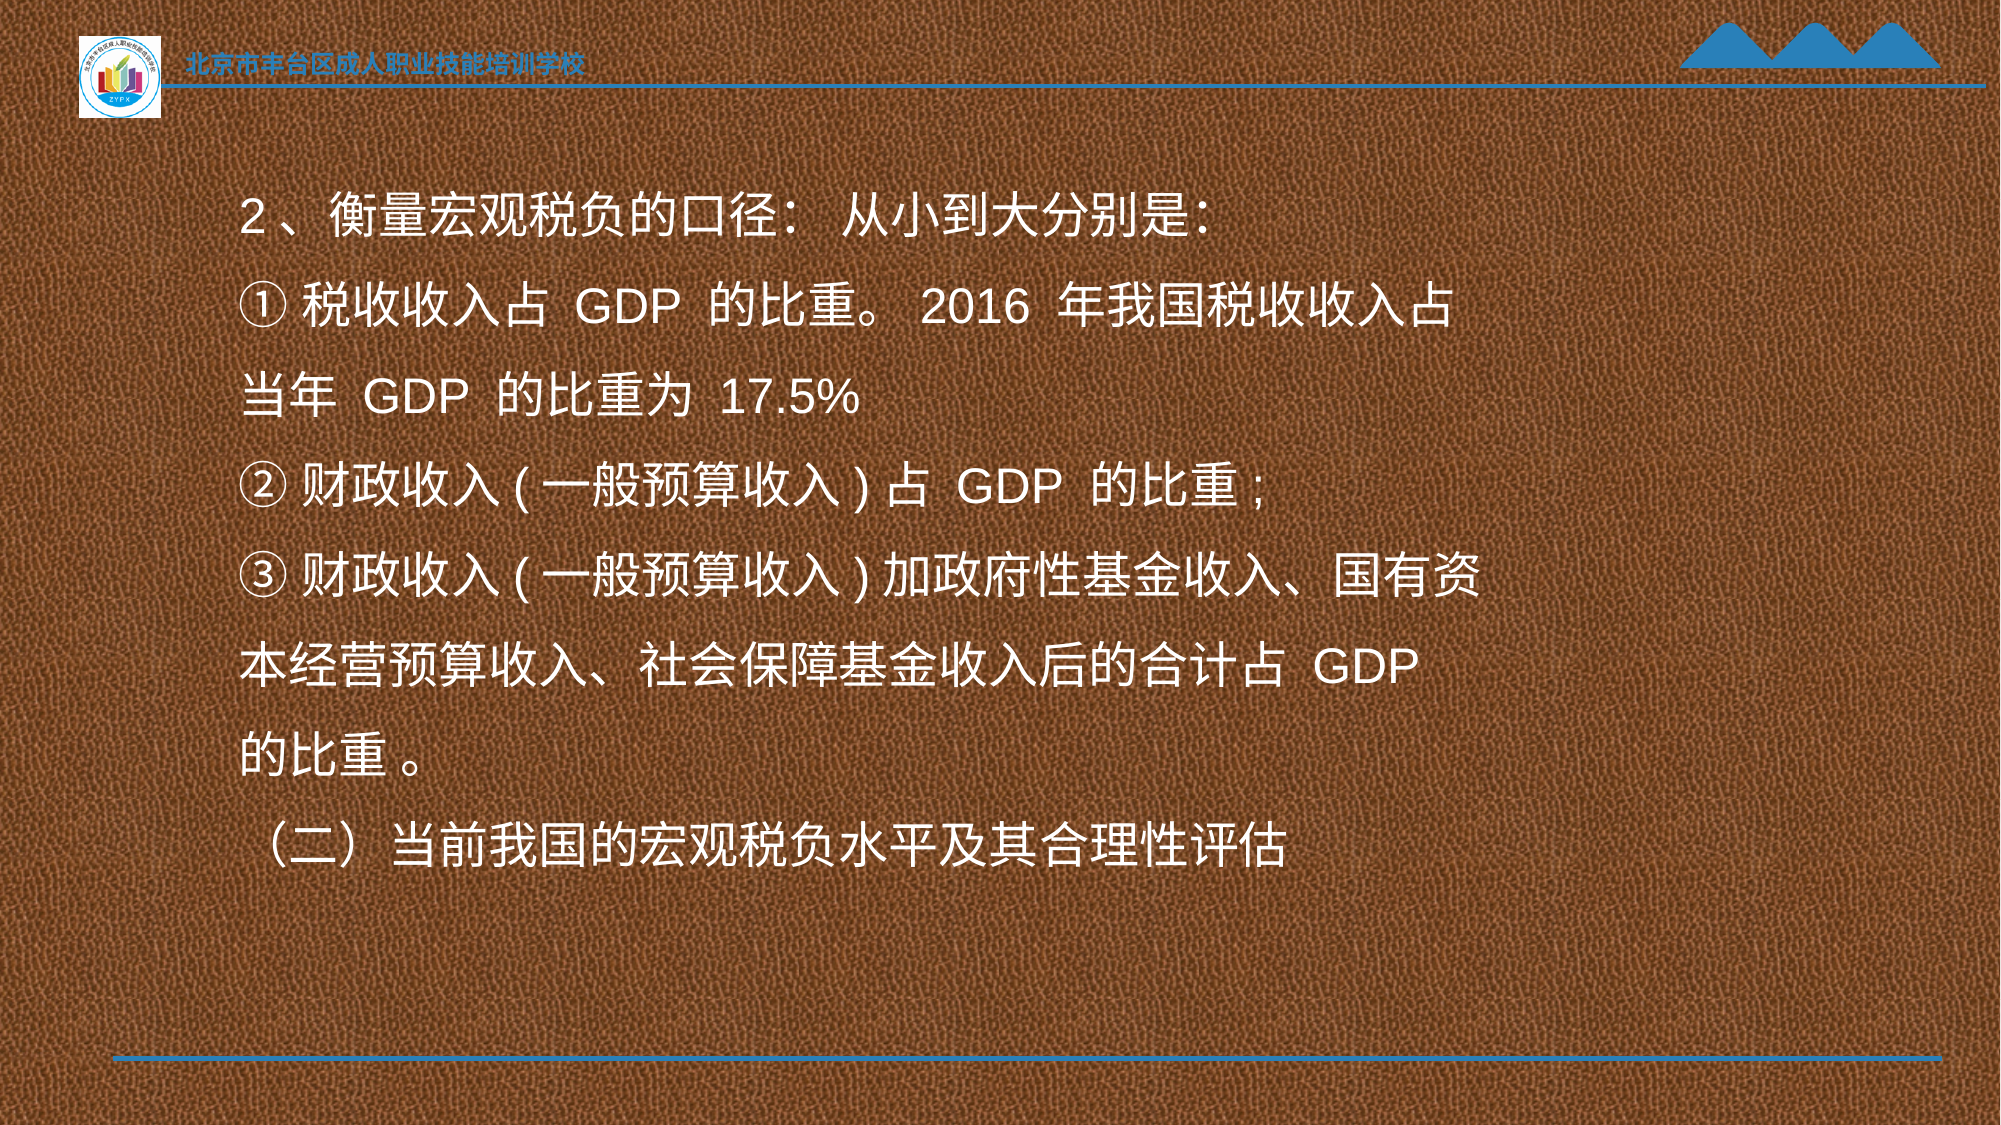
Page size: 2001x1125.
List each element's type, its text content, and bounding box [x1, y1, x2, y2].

text_box 北京市丰台区成人职业技能培训学校 [170, 40, 632, 85]
text_box [1677, 21, 1772, 70]
text_box [1840, 21, 1944, 70]
text_box [1763, 21, 1853, 70]
text_box 2、衡量宏观税负的口径： 从小到大分别是： ①税收收入占 GDP 的比重。2016 年我国税收收入占当年 GDP 的比重为 17.5% ②财政收入(一般预算收入)占 GDP 的比重; ③财政收入(一般预算收入)加政府性基金收入、国有资本经营预算收入、社会保障基金收入后的合计占 GDP 的比重 。 （二）当前我国的宏观税负水平及其合理性评估 [224, 145, 1502, 881]
picture [0, 0, 2001, 1125]
